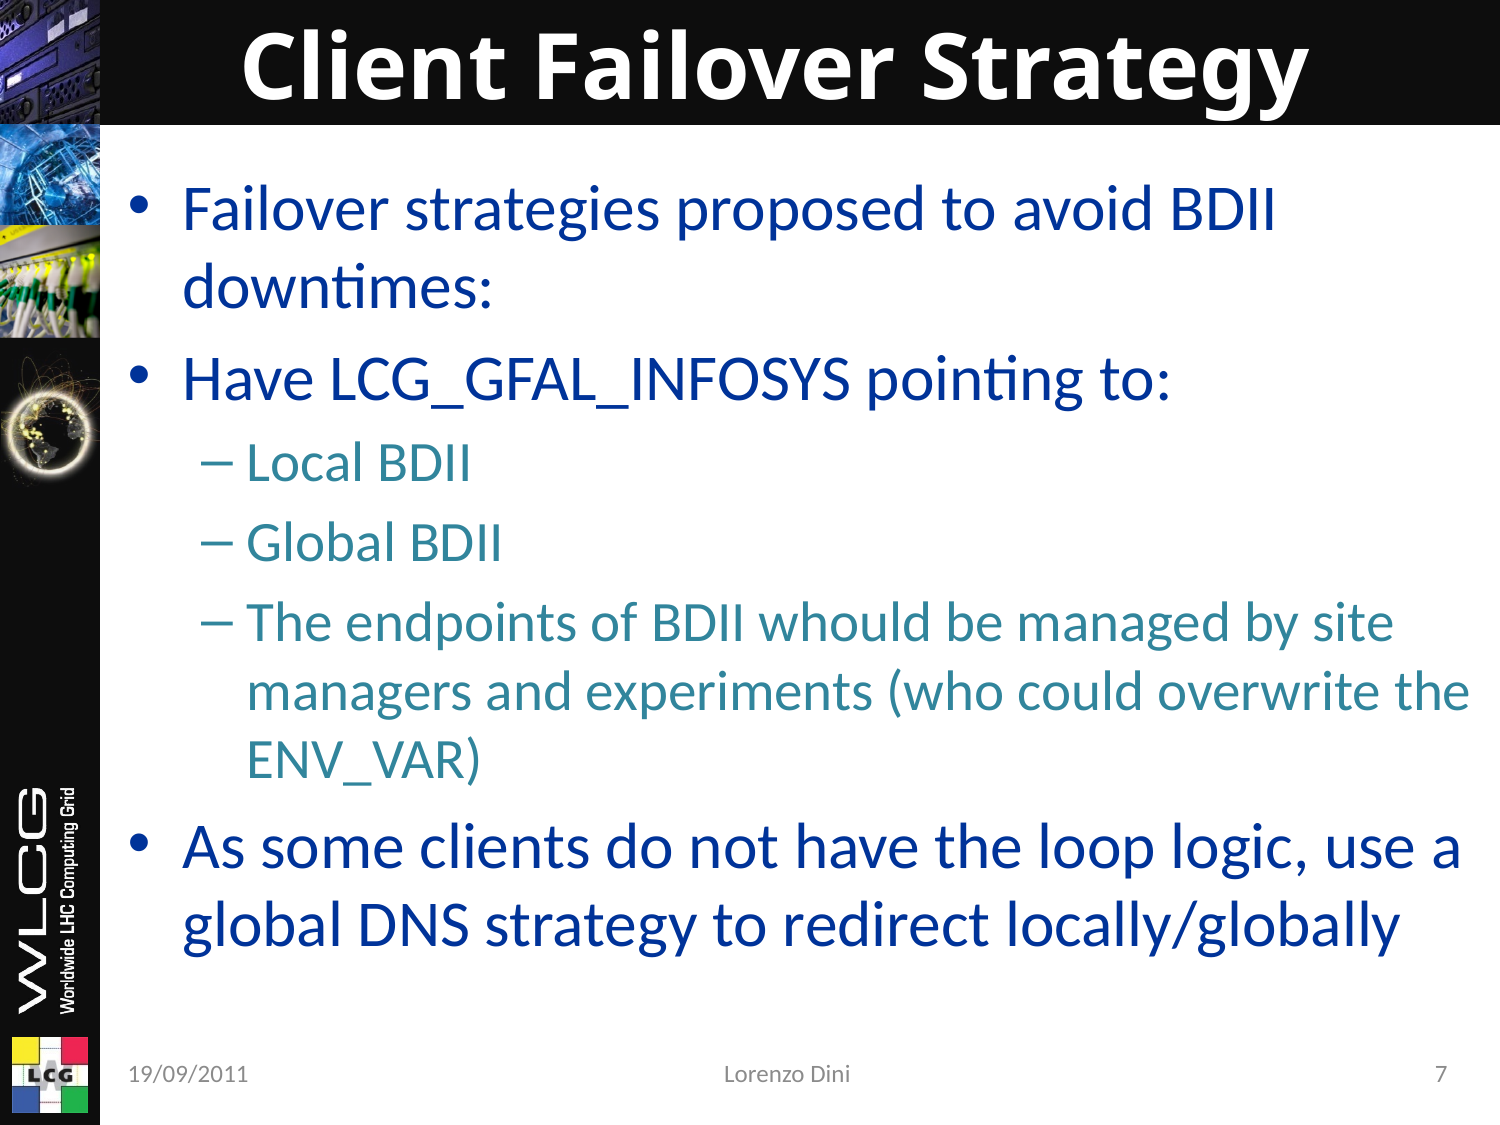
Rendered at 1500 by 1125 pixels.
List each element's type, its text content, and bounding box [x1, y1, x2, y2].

picture [2, 762, 93, 1113]
slide_number 7 [1112, 1042, 1463, 1103]
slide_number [112, 1042, 425, 1103]
list Failover strategies proposed to avoid BDII downtimes: Have LCG_GFAL_INFOSYS pointing to: Local BDII Global BDII The endpoints of BDII whould be managed by site managers and experiments (who could overwrite the ENV_VAR) As some clients do not have the loop logic, use a global DNS strategy to redirect locally/globally [112, 157, 1488, 1038]
title Client Failover Strategy [124, 0, 1426, 126]
footer Lorenzo Dini [549, 1042, 1025, 1103]
picture [0, 0, 100, 488]
